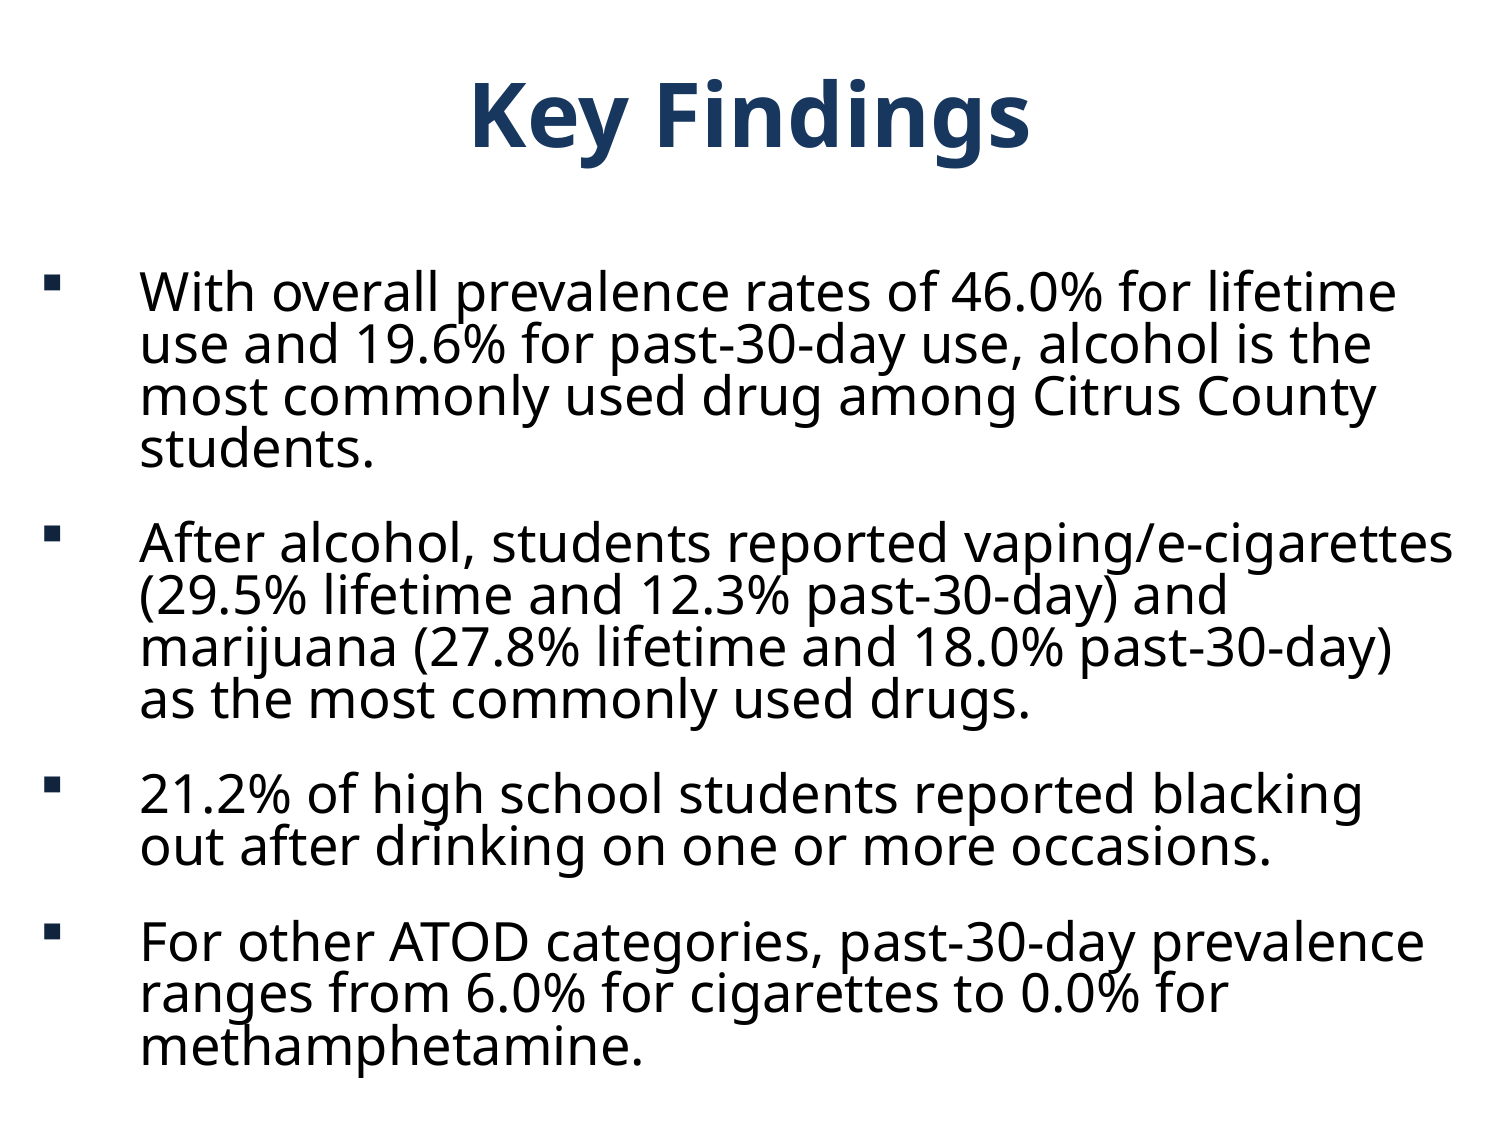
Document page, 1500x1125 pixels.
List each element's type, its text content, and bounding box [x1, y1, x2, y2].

text_box With overall prevalence rates of 46.0% for lifetime use and 19.6% for past-30-day use, alcohol is the most commonly used drug among Citrus County students. After alcohol, students reported vaping/e-cigarettes (29.5% lifetime and 12.3% past-30-day) and marijuana (27.8% lifetime and 18.0% past-30-day) as the most commonly used drugs. 21.2% of high school students reported blacking out after drinking on one or more occasions. For other ATOD categories, past-30-day prevalence ranges from 6.0% for cigarettes to 0.0% for methamphetamine. [24, 262, 1475, 988]
text_box Key Findings [37, 62, 1463, 174]
